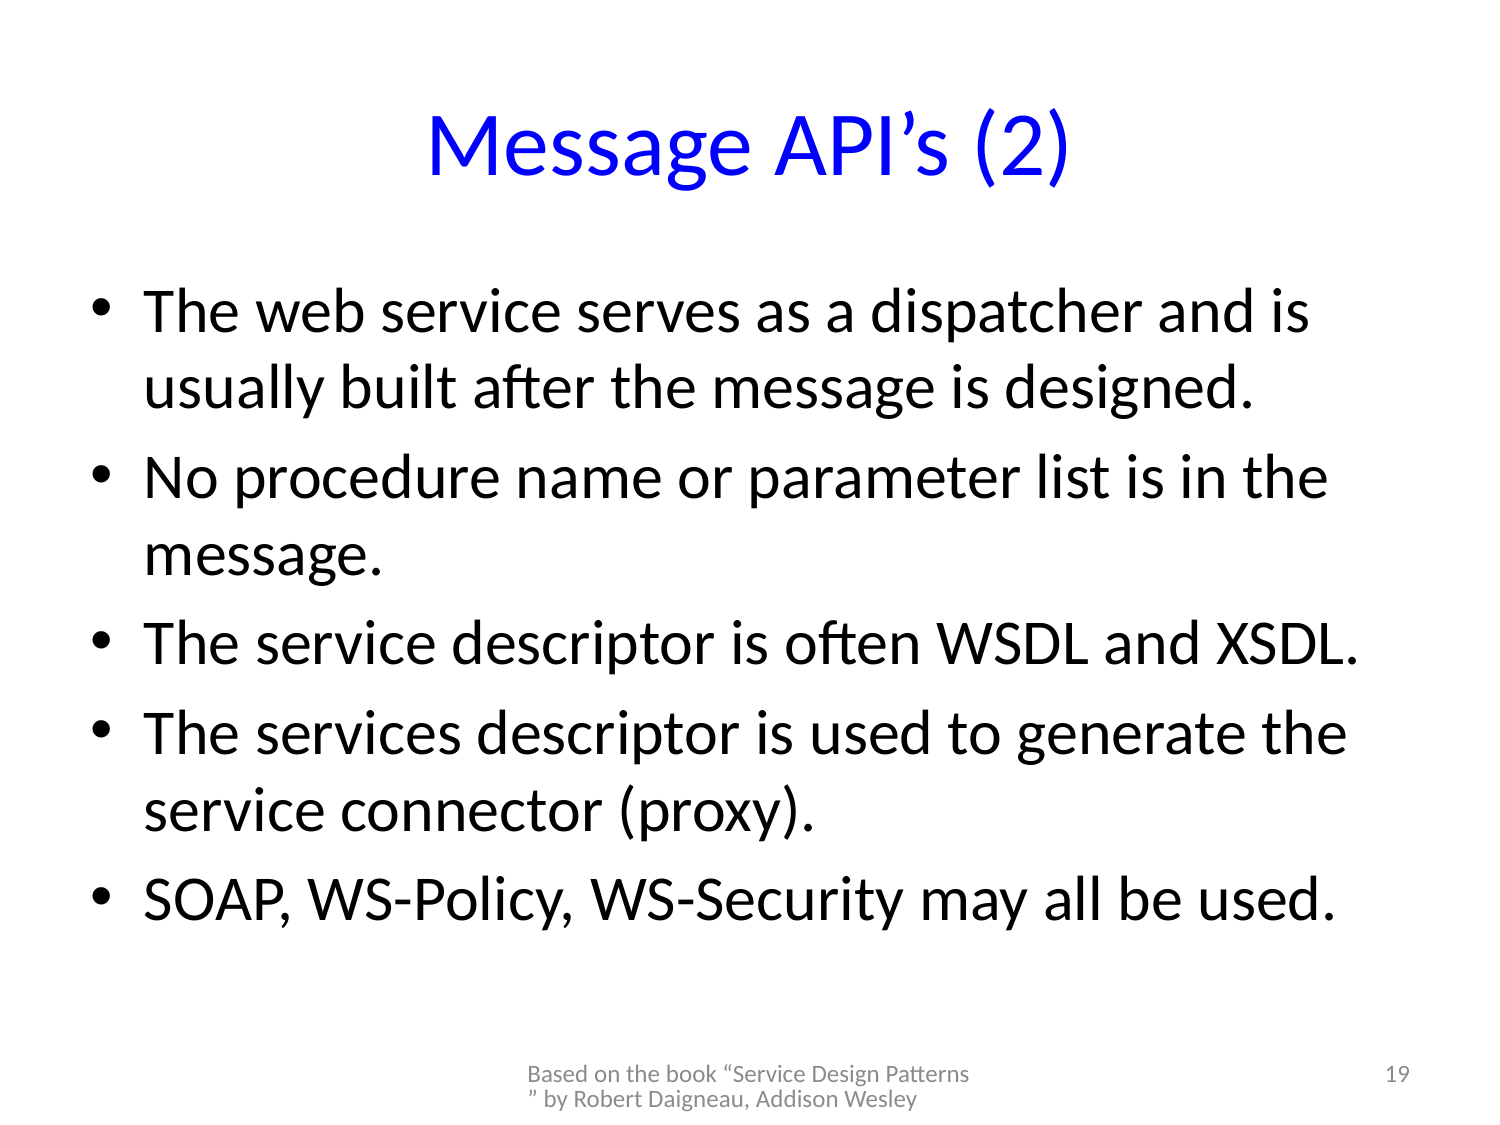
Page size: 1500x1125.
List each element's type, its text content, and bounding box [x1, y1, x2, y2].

title Message API’s (2) [75, 45, 1425, 233]
list The web service serves as a dispatcher and is usually built after the message is designed. No procedure name or parameter list is in the message. The service descriptor is often WSDL and XSDL. The services descriptor is used to generate the service connector (proxy). SOAP, WS-Policy, WS-Security may all be used. [75, 260, 1425, 1003]
footer Based on the book “Service Design Patterns” by Robert Daigneau, Addison Wesley [512, 1042, 988, 1103]
slide_number 19 [1074, 1042, 1425, 1103]
